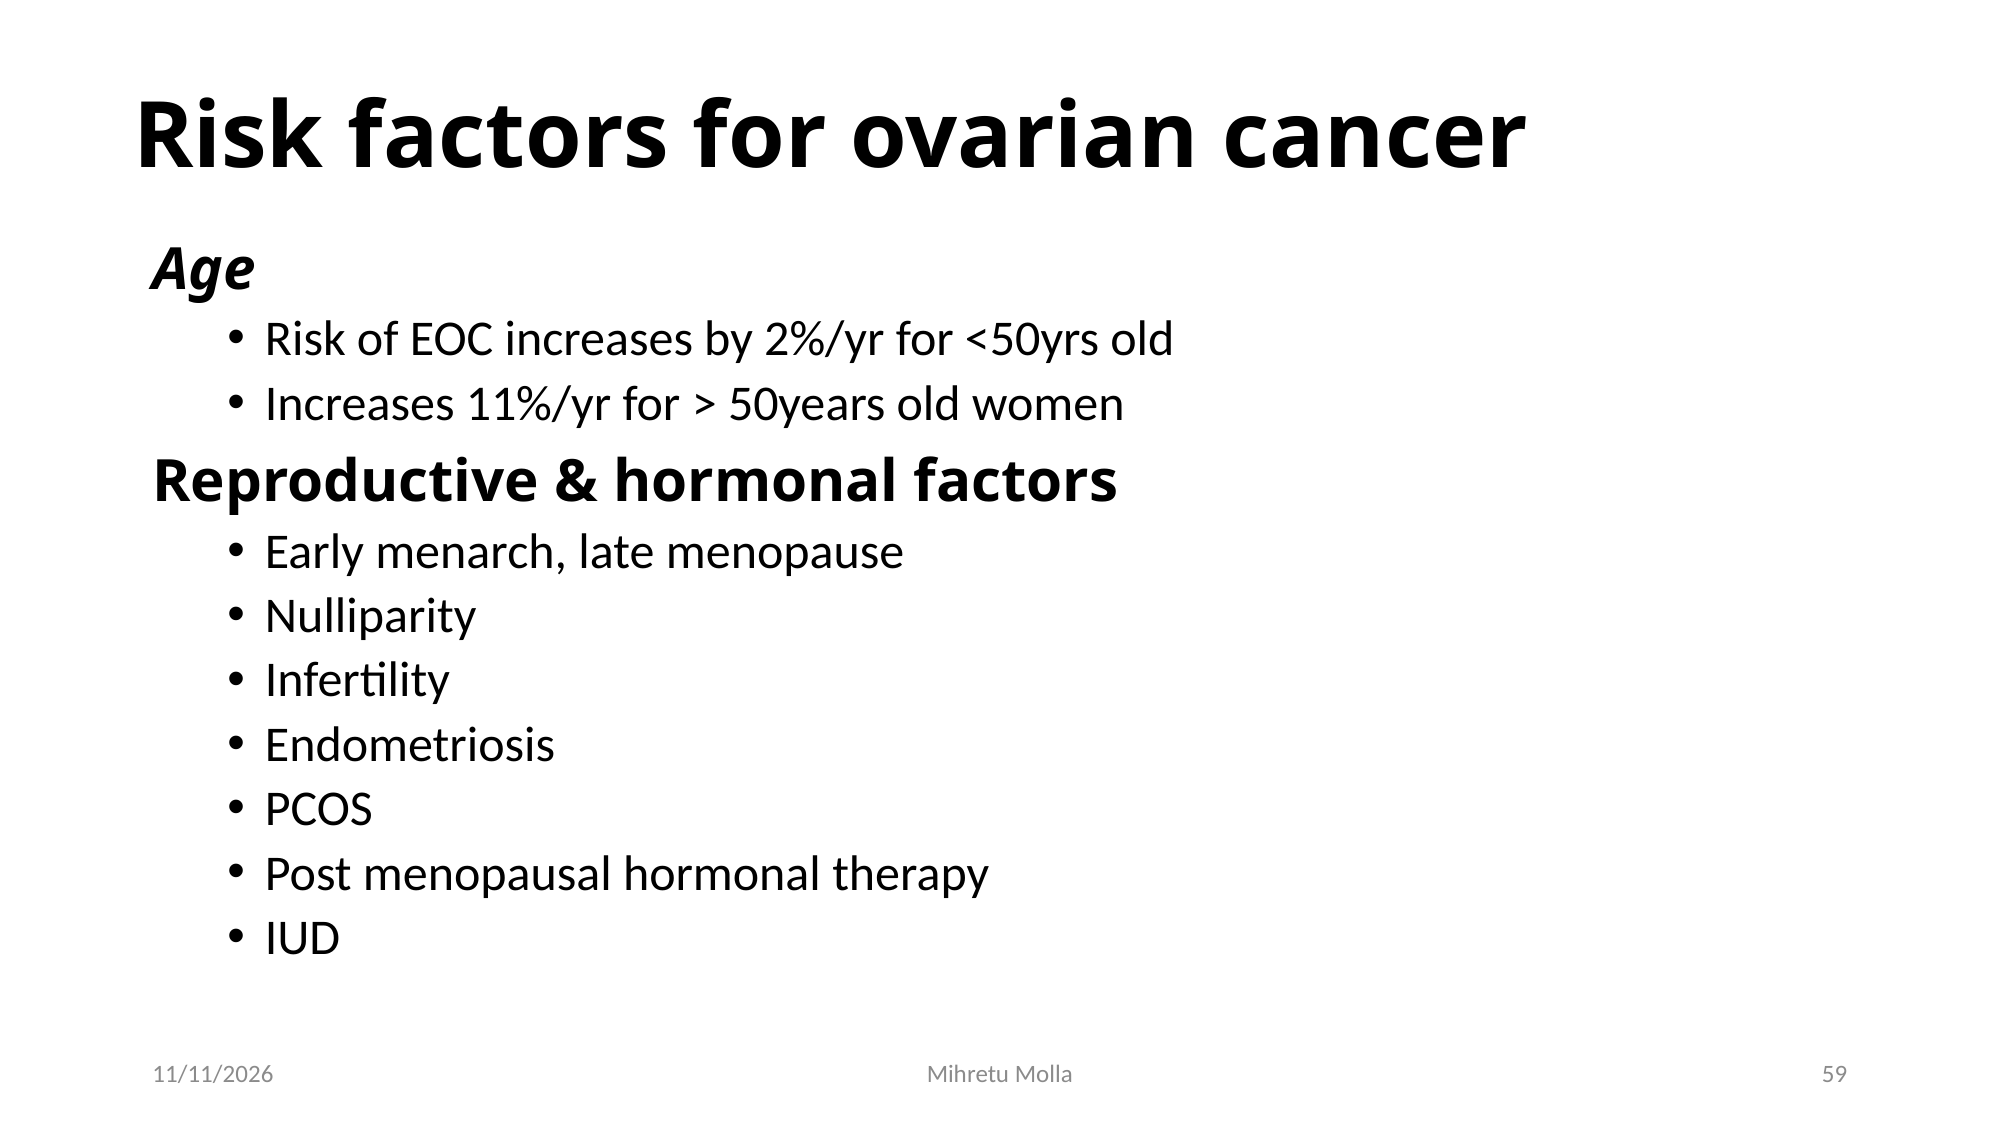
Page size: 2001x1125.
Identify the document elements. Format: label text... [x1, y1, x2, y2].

slide_number 59 [1412, 1042, 1863, 1103]
list Age Risk of EOC increases by 2%/yr for <50yrs old Increases 11%/yr for > 50years old women Reproductive & hormonal factors Early menarch, late menopause Nulliparity Infertility Endometriosis PCOS Post menopausal hormonal therapy IUD [137, 231, 1863, 1014]
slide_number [137, 1042, 588, 1103]
title Risk factors for ovarian cancer [118, 59, 1863, 216]
footer Mihretu Molla [662, 1042, 1338, 1103]
